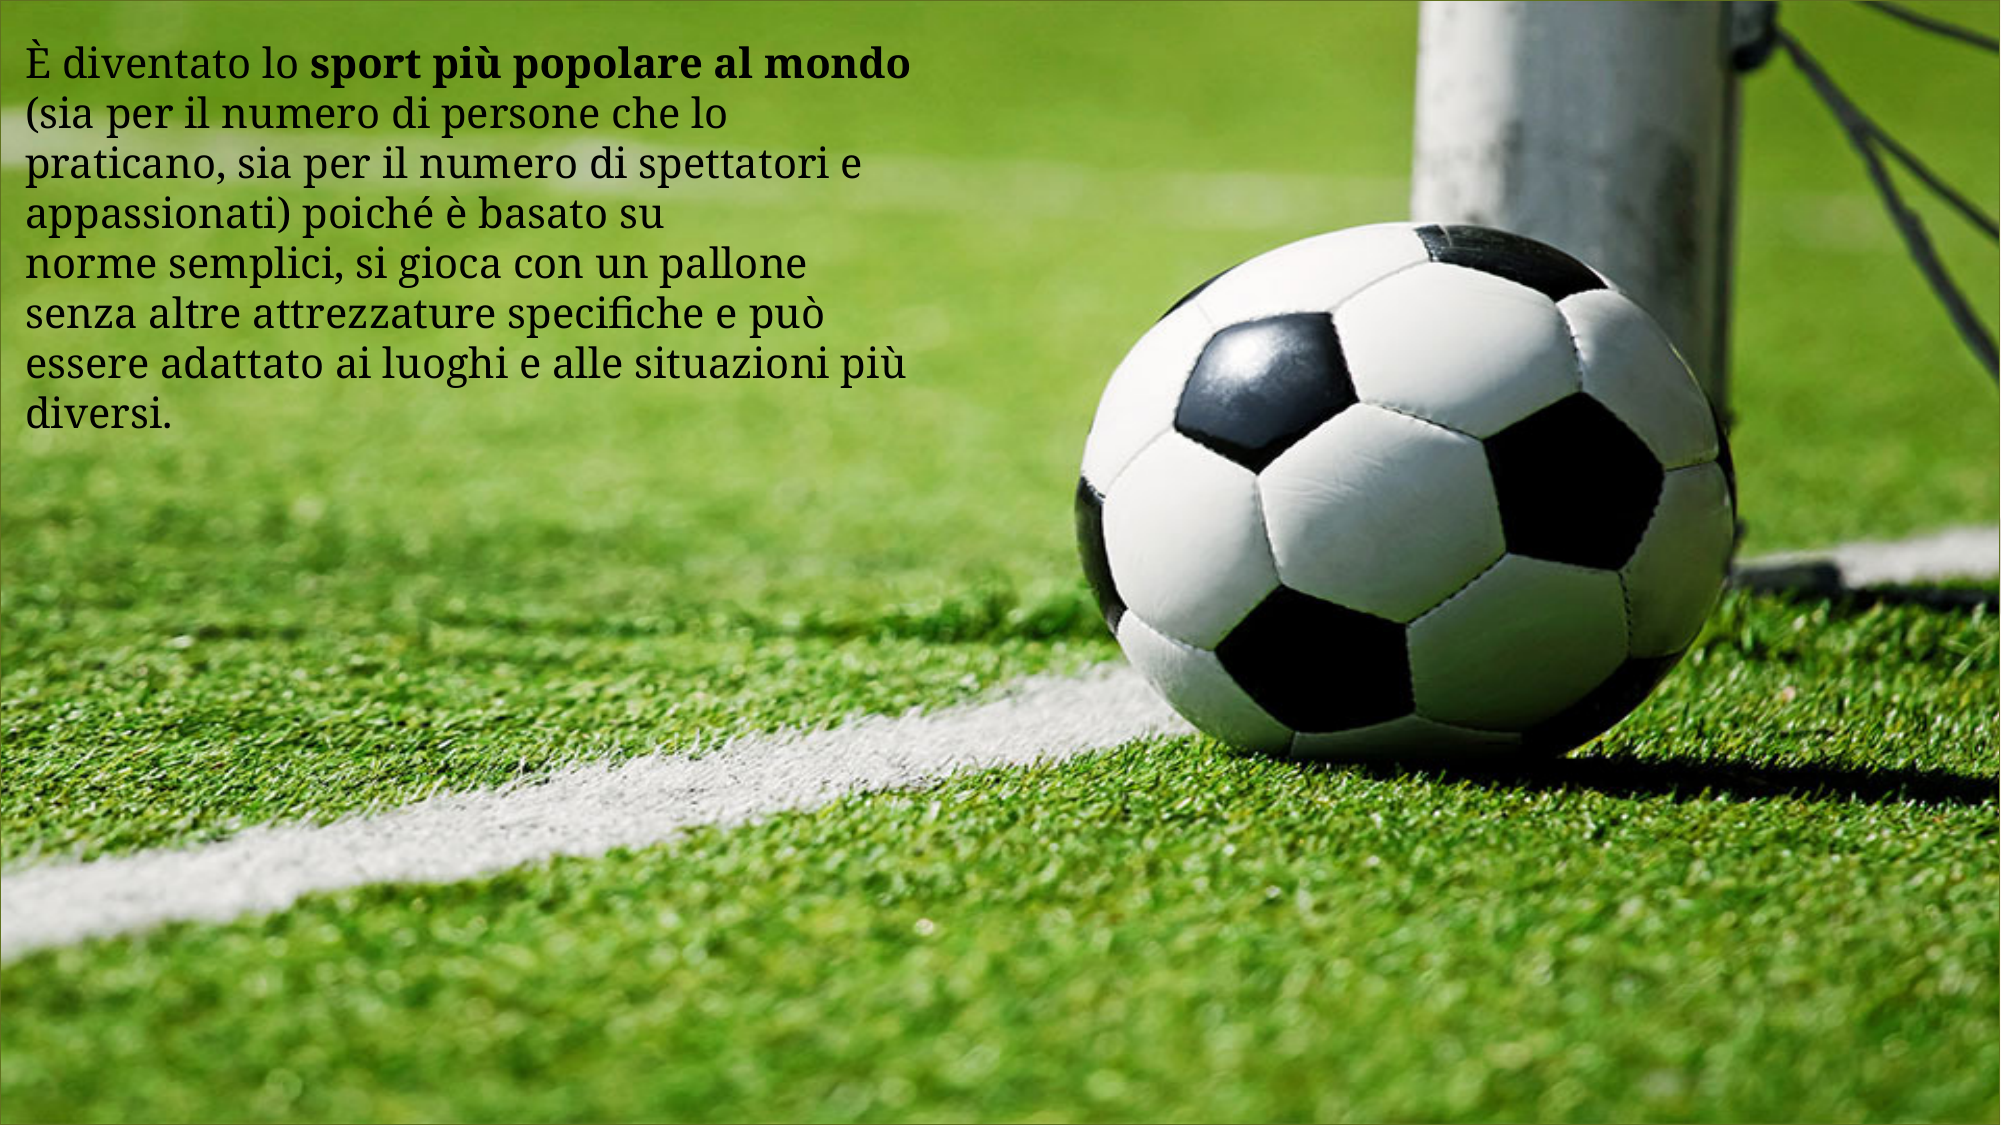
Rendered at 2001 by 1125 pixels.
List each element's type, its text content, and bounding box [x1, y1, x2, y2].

text_box È diventato lo sport più popolare al mondo (sia per il numero di persone che lo praticano, sia per il numero di spettatori e appassionati) poiché è basato su norme semplici, si gioca con un pallone senza altre attrezzature specifiche e può essere adattato ai luoghi e alle situazioni più diversi. [10, 29, 942, 640]
text_box [0, 0, 2000, 1125]
